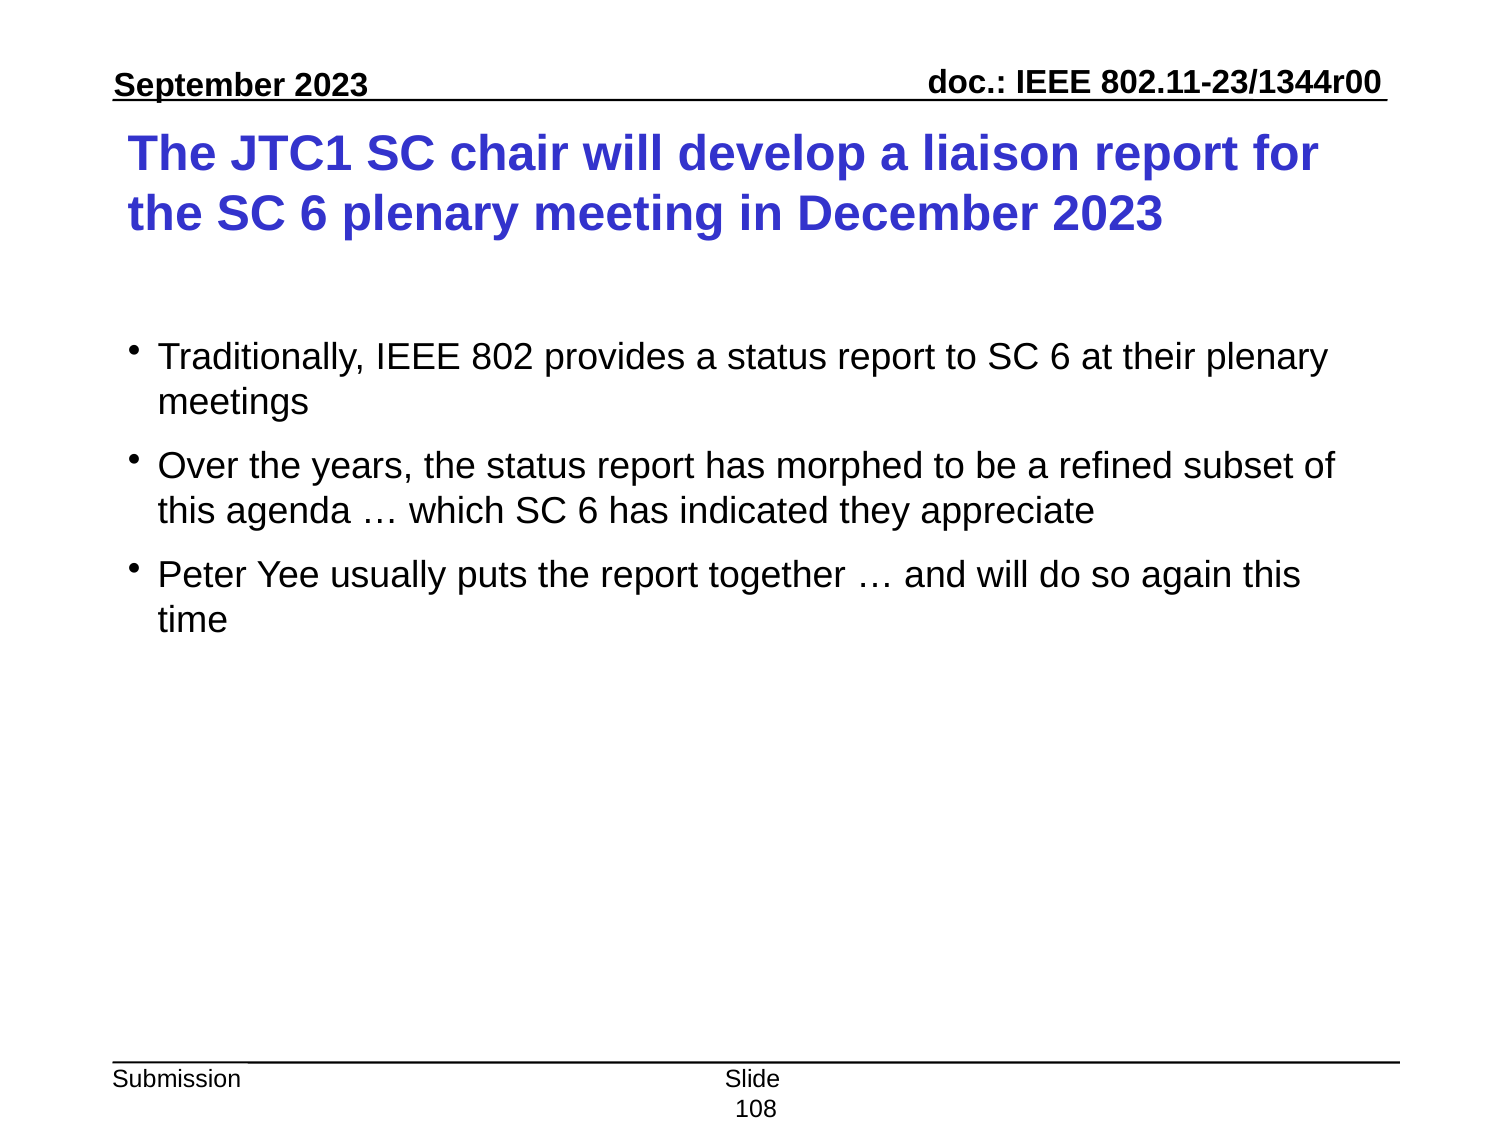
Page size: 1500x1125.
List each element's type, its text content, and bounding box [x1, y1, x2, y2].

slide_number Slide 108 [709, 1061, 803, 1093]
title The JTC1 SC chair will develop a liaison report for the SC 6 plenary meeting in December 2023 [112, 112, 1388, 288]
list Traditionally, IEEE 802 provides a status report to SC 6 at their plenary meetings Over the years, the status report has morphed to be a refined subset of this agenda … which SC 6 has indicated they appreciate Peter Yee usually puts the report together … and will do so again this time [112, 324, 1388, 1000]
